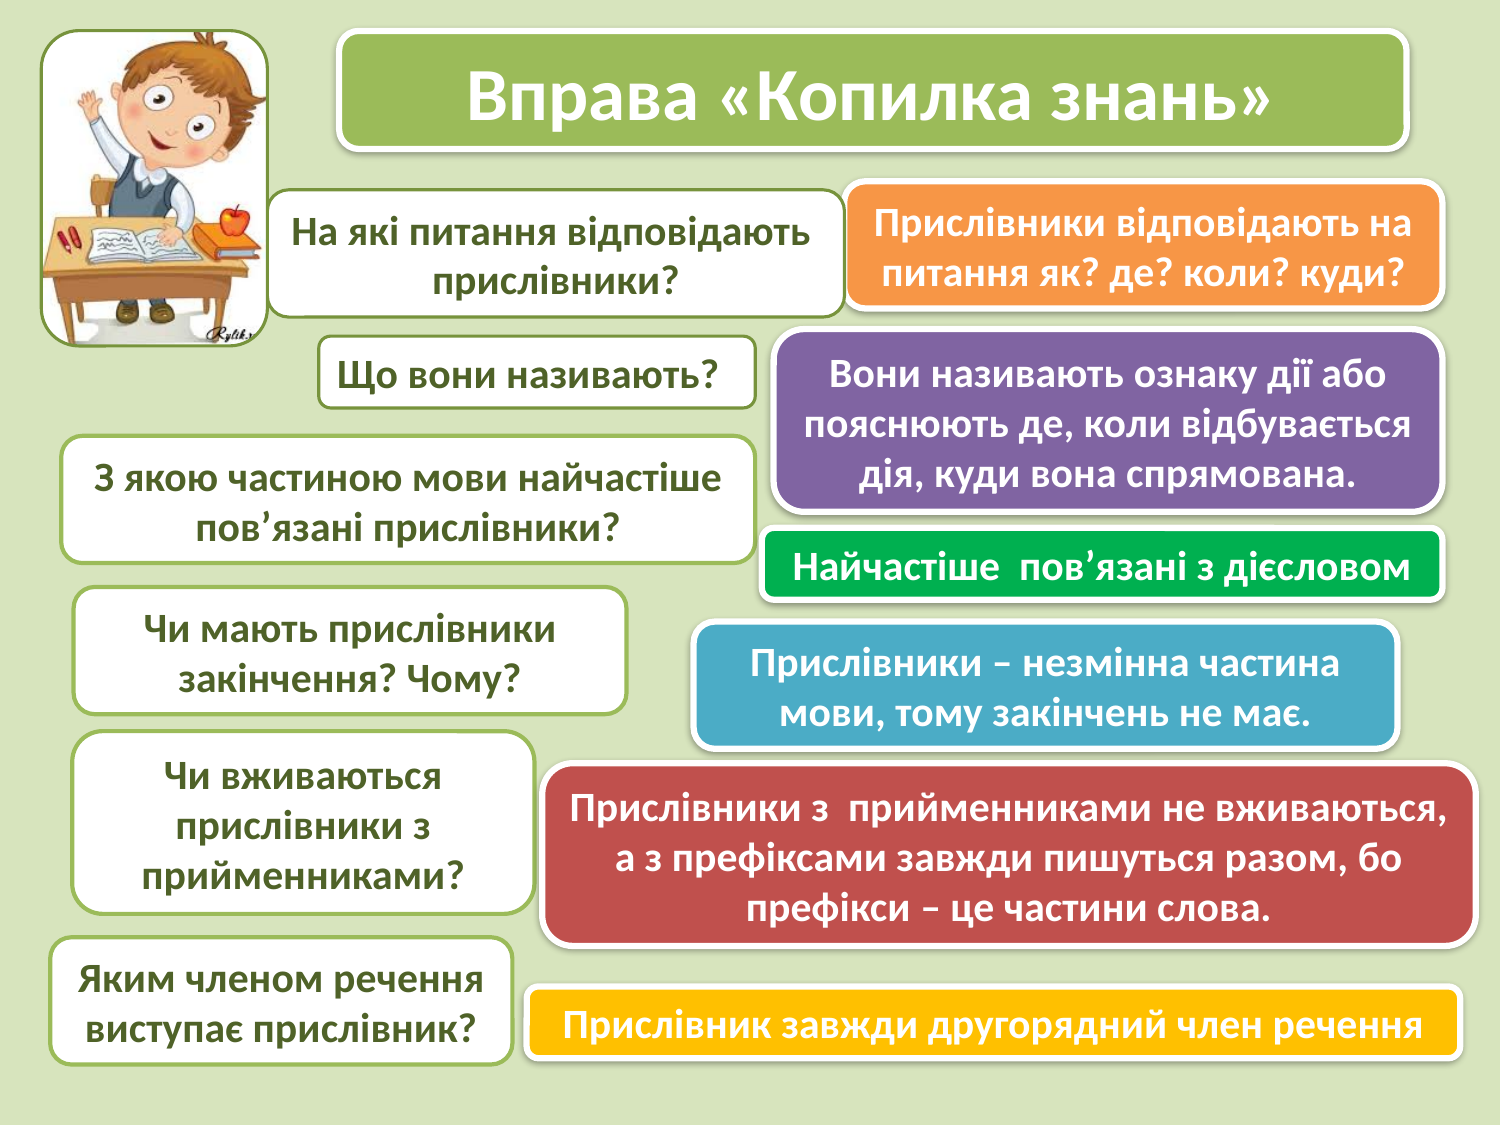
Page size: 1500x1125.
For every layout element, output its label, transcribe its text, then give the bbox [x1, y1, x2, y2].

text_box Прислівники відповідають на питання як? де? коли? куди? [841, 178, 1446, 312]
text_box Що вони називають? [316, 333, 758, 411]
text_box Вони називають ознаку дії або пояснюють де, коли відбувається дія, куди вона спрямована. [770, 325, 1446, 515]
text_box З якою частиною мови найчастіше пов’язані прислівники? [59, 433, 758, 566]
text_box На які питання відповідають прислівники? [272, 187, 847, 320]
text_box Прислівники – незмінна частина мови, тому закінчень не має. [690, 618, 1401, 752]
text_box Чи мають прислівники закінчення? Чому? [71, 584, 629, 717]
picture [41, 30, 268, 347]
text_box Найчастіше пов’язані з дієсловом [758, 524, 1446, 603]
text_box Прислівник завжди другорядний член речення [523, 983, 1464, 1062]
text_box Вправа «Копилка знань» [335, 27, 1410, 153]
text_box Прислівники з прийменниками не вживаються, а з префіксами завжди пишуться разом, бо префікси – це частини слова. [539, 760, 1479, 950]
text_box Яким членом речення виступає прислівник? [48, 935, 515, 1067]
text_box Чи вживаються прислівники з прийменниками? [70, 729, 537, 916]
